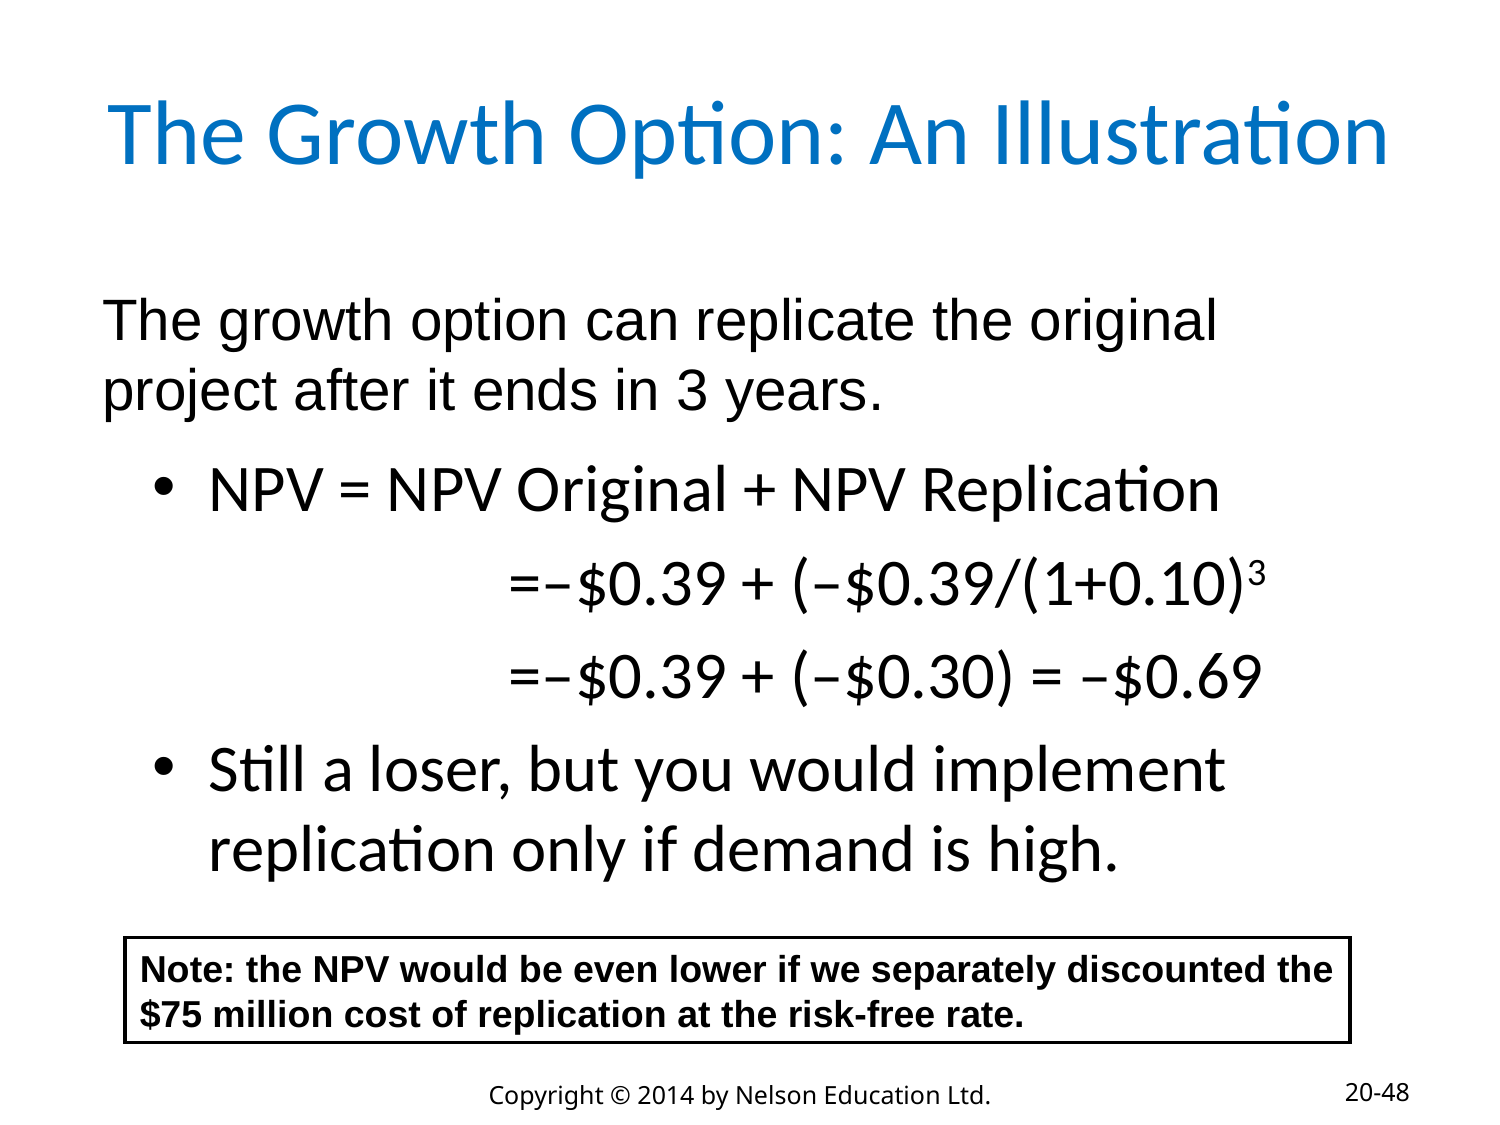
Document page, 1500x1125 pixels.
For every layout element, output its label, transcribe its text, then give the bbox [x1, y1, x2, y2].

text_box Note: the NPV would be even lower if we separately discounted the $75 million cost of replication at the risk-free rate. [125, 937, 1350, 1043]
list NPV = NPV Original + NPV Replication =–$0.39 + (–$0.39/(1+0.10)3 =–$0.39 + (–$0.30) = –$0.69 Still a loser, but you would implement replication only if demand is high. [137, 437, 1488, 926]
slide_number 20-48 [1312, 1063, 1425, 1124]
title The Growth Option: An Illustration [0, 54, 1500, 191]
footer Copyright © 2014 by Nelson Education Ltd. [337, 1065, 1150, 1125]
text_box The growth option can replicate the original project after it ends in 3 years. [87, 274, 1425, 430]
